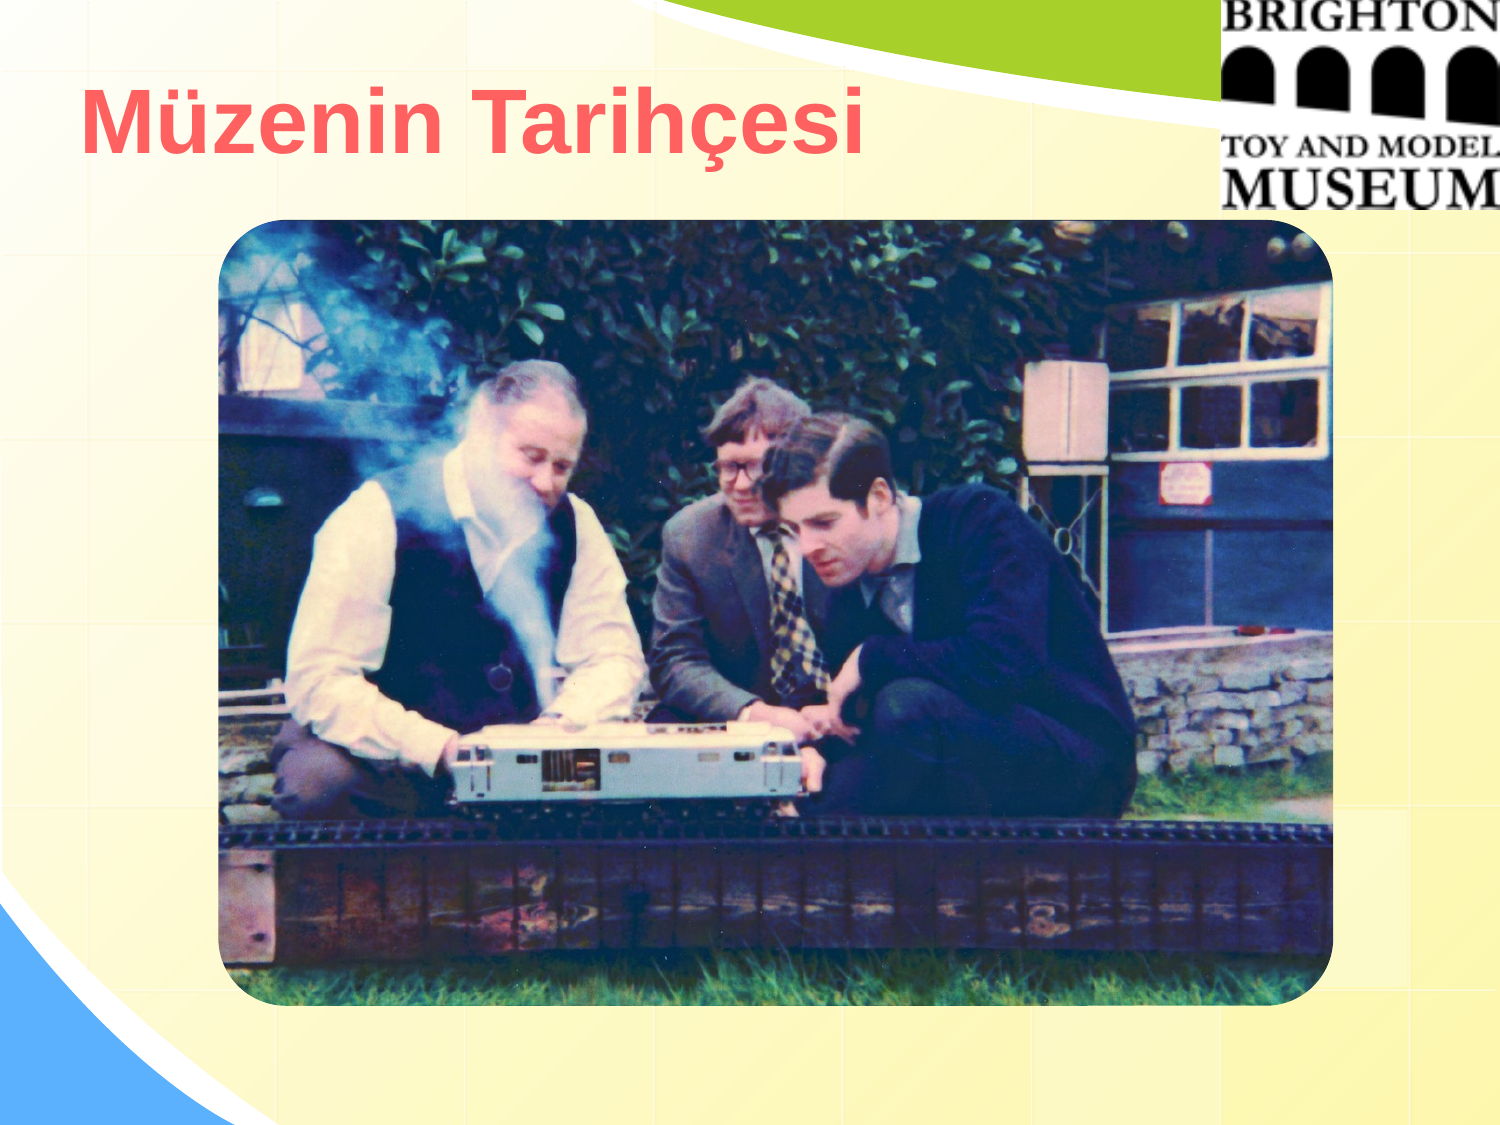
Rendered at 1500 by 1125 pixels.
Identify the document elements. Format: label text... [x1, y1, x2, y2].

picture [218, 219, 1334, 1006]
title Müzenin Tarihçesi [64, 54, 1176, 207]
picture [1221, 0, 1500, 210]
